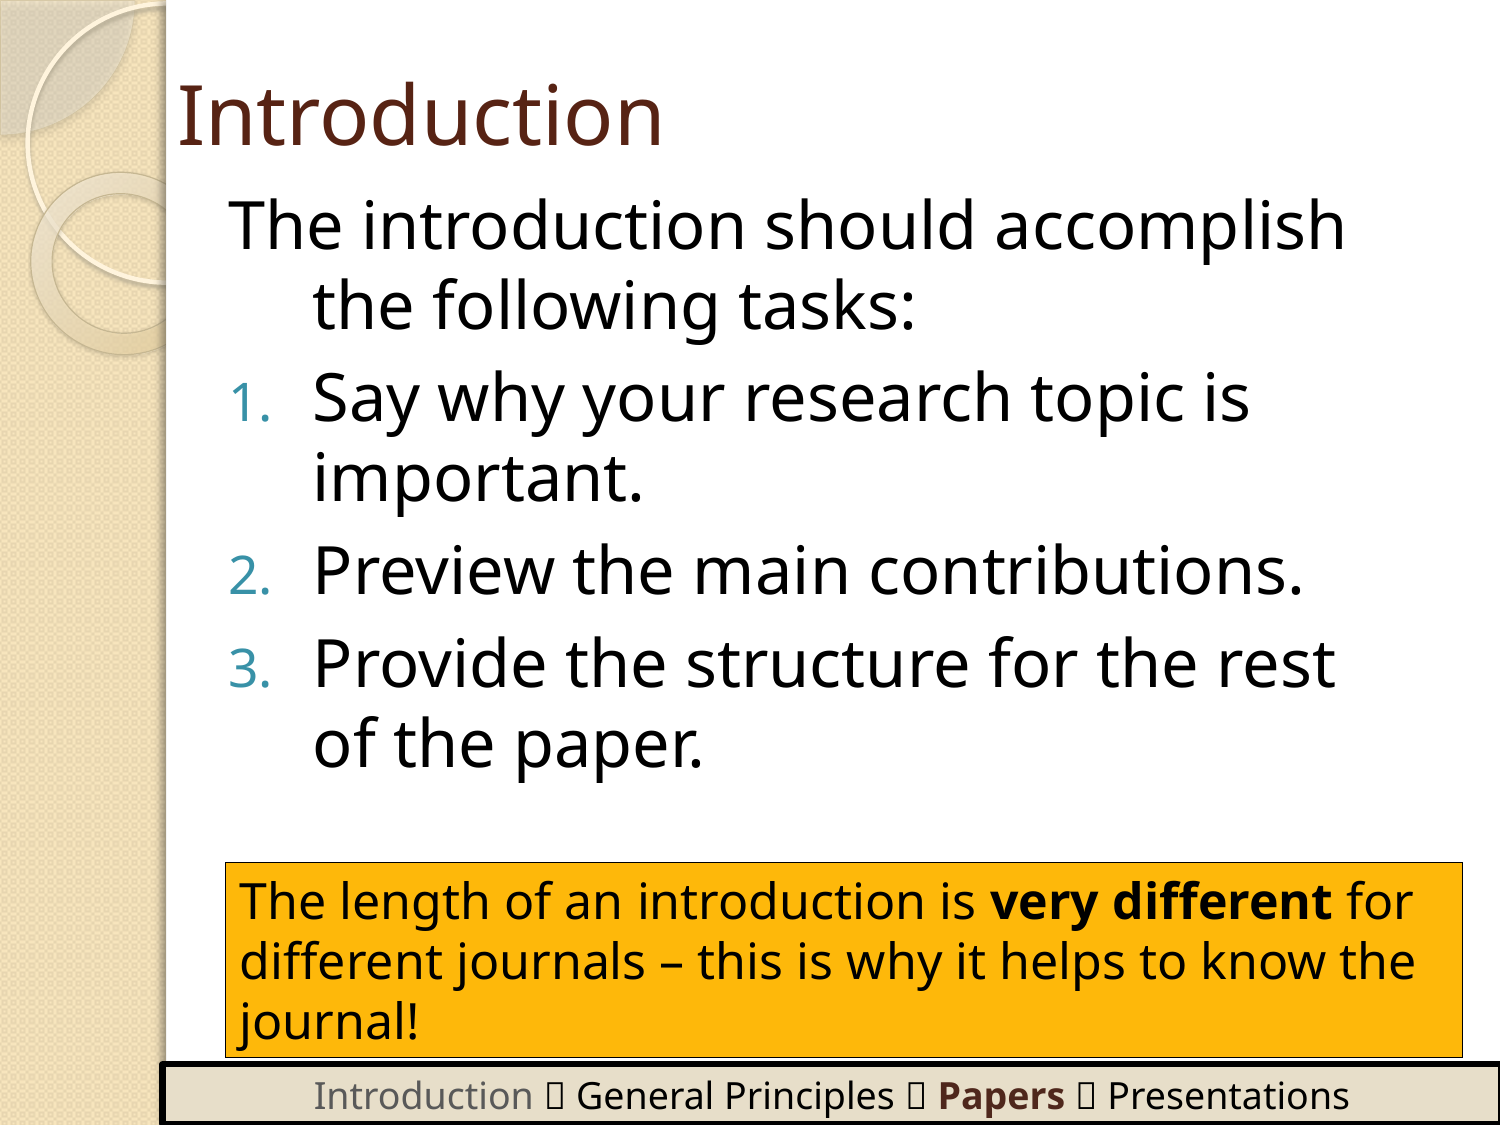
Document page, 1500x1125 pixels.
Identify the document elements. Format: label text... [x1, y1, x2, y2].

list The introduction should accomplish the following tasks: Say why your research topic is important. Preview the main contributions. Provide the structure for the rest of the paper. [200, 174, 1430, 975]
text_box Introduction  General Principles  Papers  Presentations [162, 1064, 1500, 1125]
text_box The length of an introduction is very different for different journals – this is why it helps to know the journal! [225, 862, 1463, 1058]
text_box Introduction [162, 0, 1500, 225]
